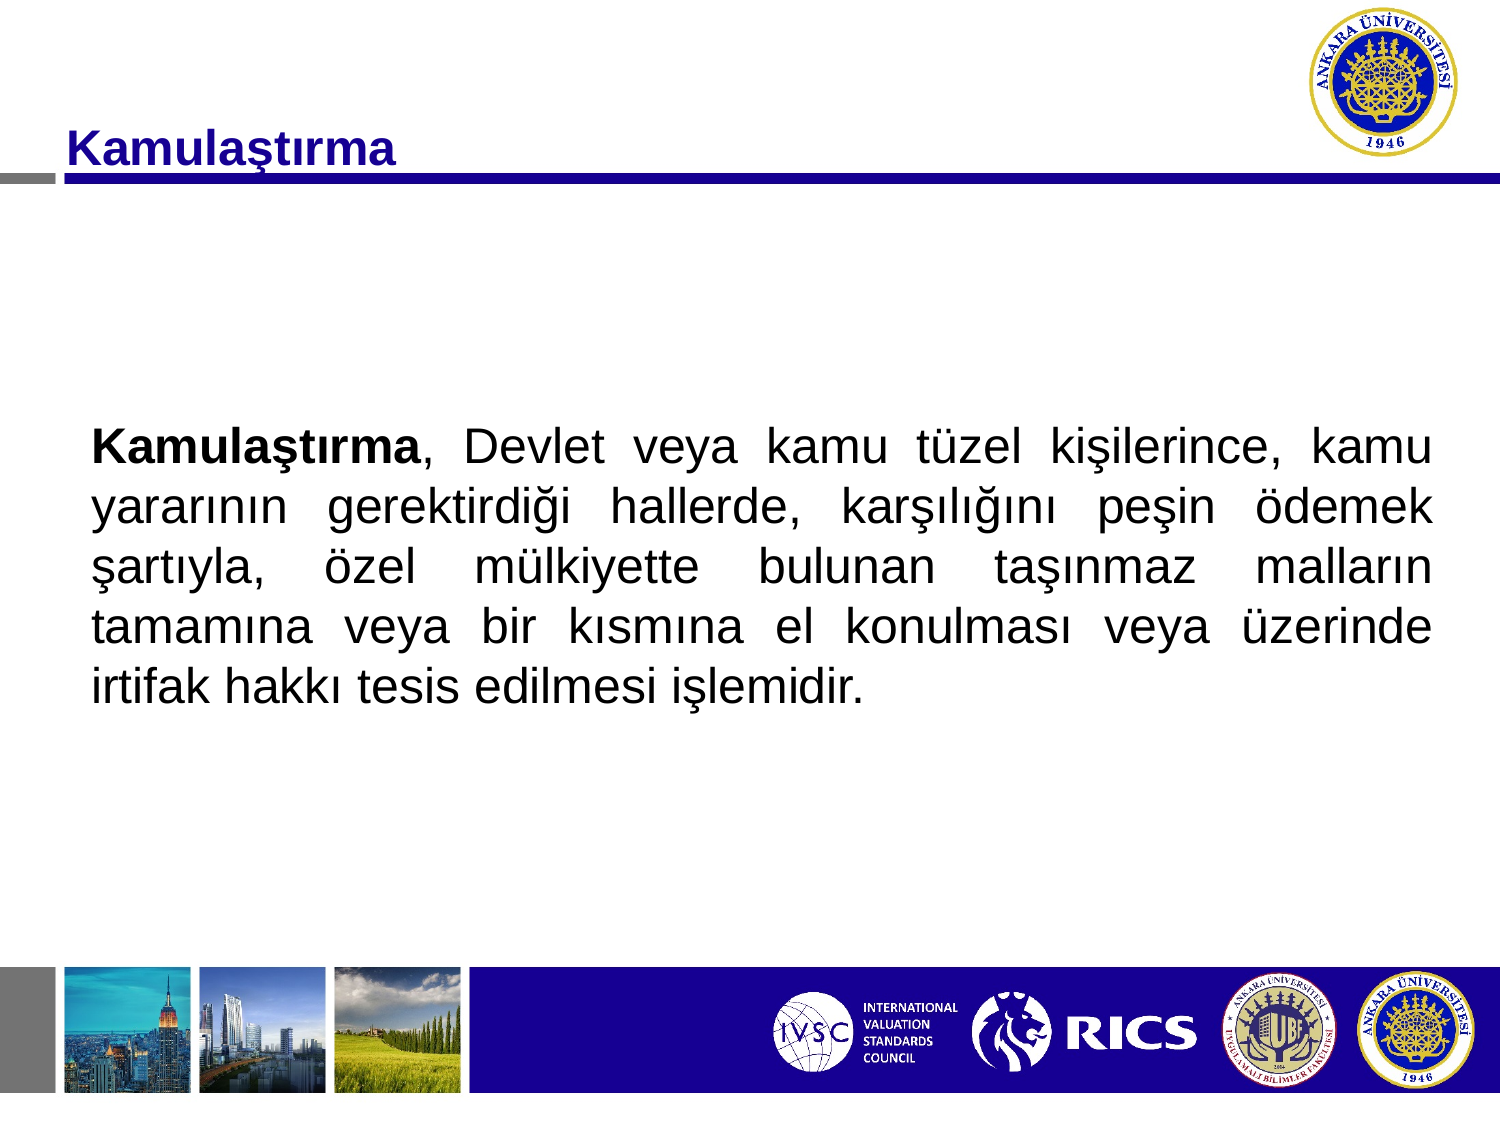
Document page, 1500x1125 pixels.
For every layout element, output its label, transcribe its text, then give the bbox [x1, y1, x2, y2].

text_box Kamulaştırma, Devlet veya kamu tüzel kişilerince, kamu yararının gerektirdiği hallerde, karşılığını peşin ödemek şartıyla, özel mülkiyette bulunan taşınmaz malların tamamına veya bir kısmına el konulması veya üzerinde irtifak hakkı tesis edilmesi işlemidir. [76, 405, 1449, 721]
picture [0, 0, 1500, 106]
text_box [0, 106, 1500, 167]
picture [0, 167, 1500, 1125]
text_box Kamulaştırma [51, 115, 1449, 185]
